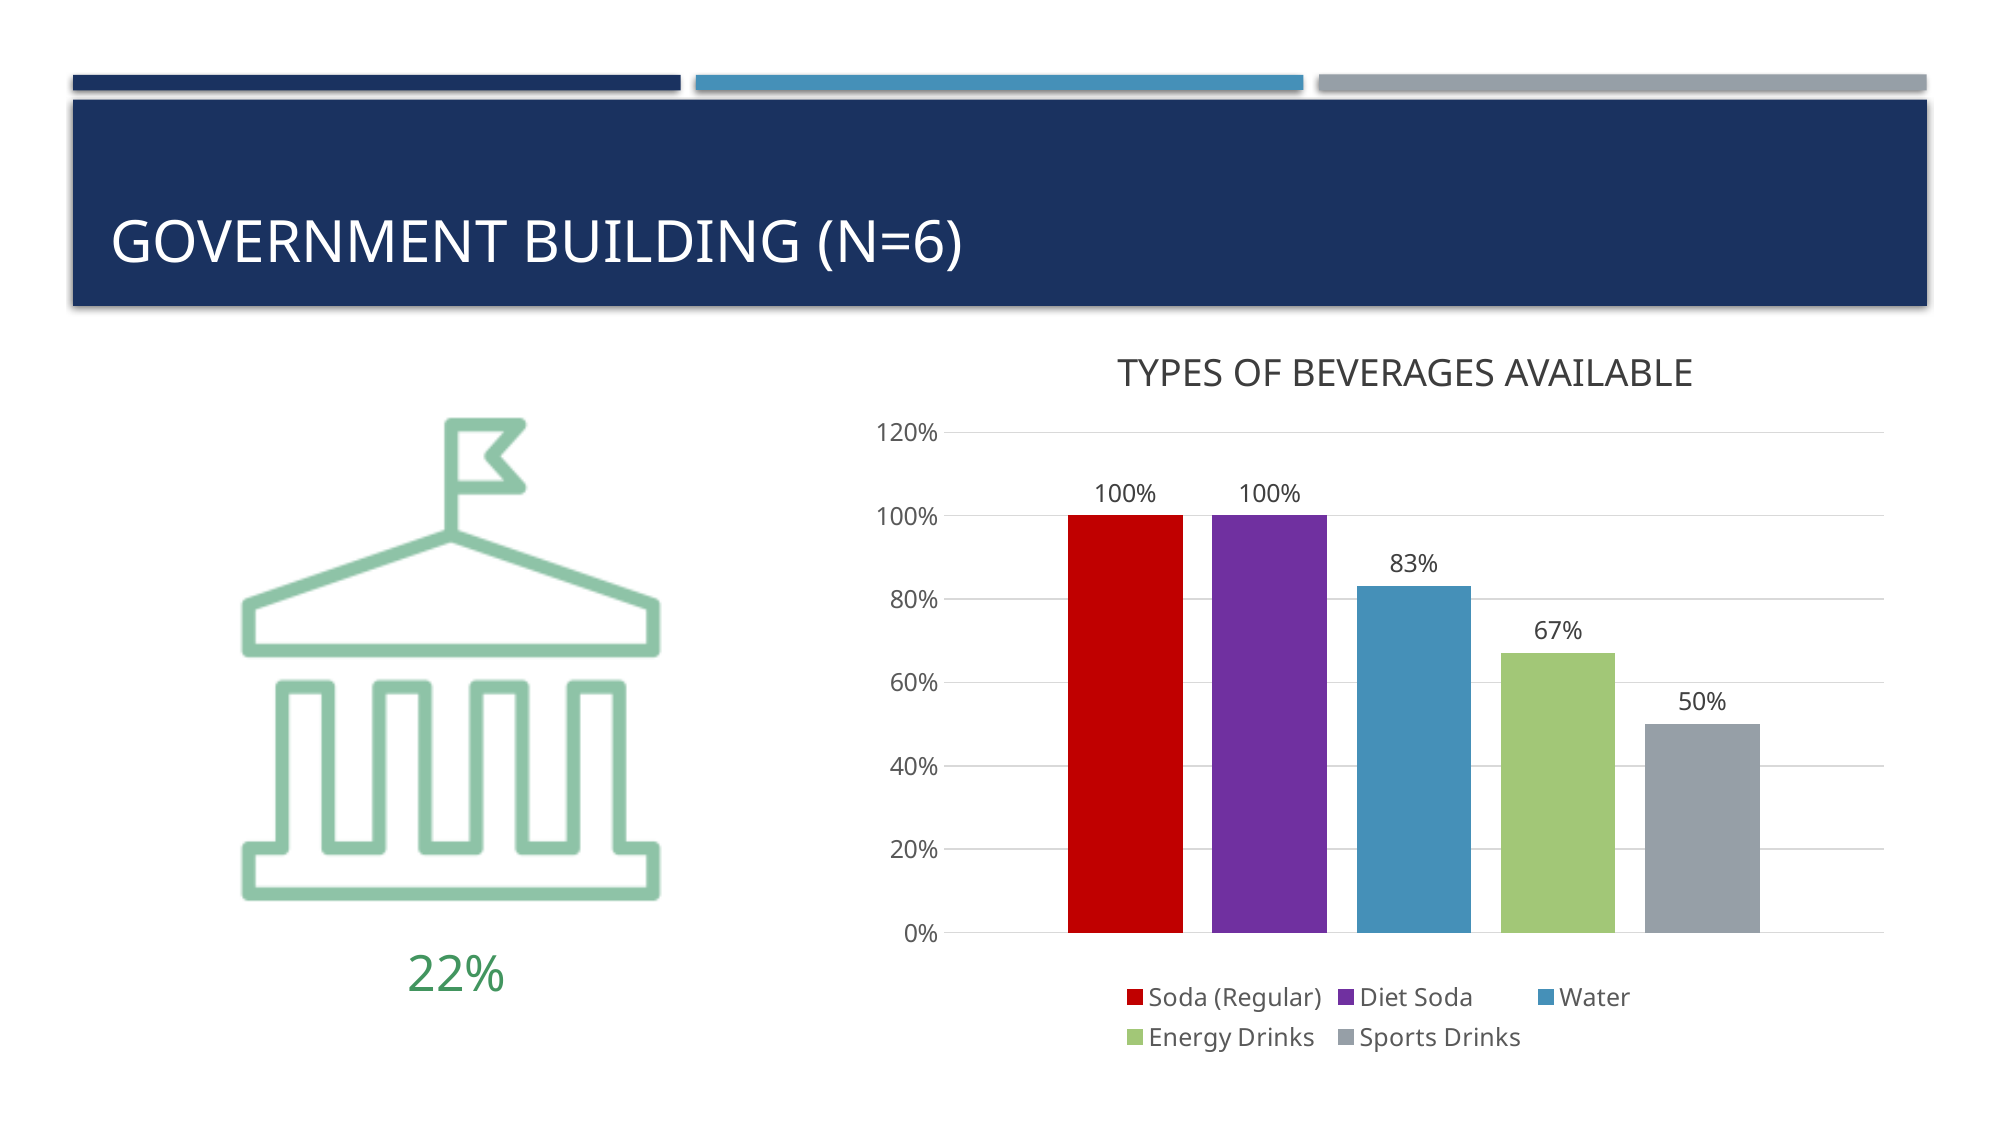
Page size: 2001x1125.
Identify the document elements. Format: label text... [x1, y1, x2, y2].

text_box 22% [378, 973, 535, 1009]
text_box TYPES OF BEVERAGES AVAILABLE [1056, 341, 1755, 399]
title Government building (N=6) [95, 119, 1905, 282]
picture [194, 401, 719, 965]
chart [854, 401, 1906, 1061]
